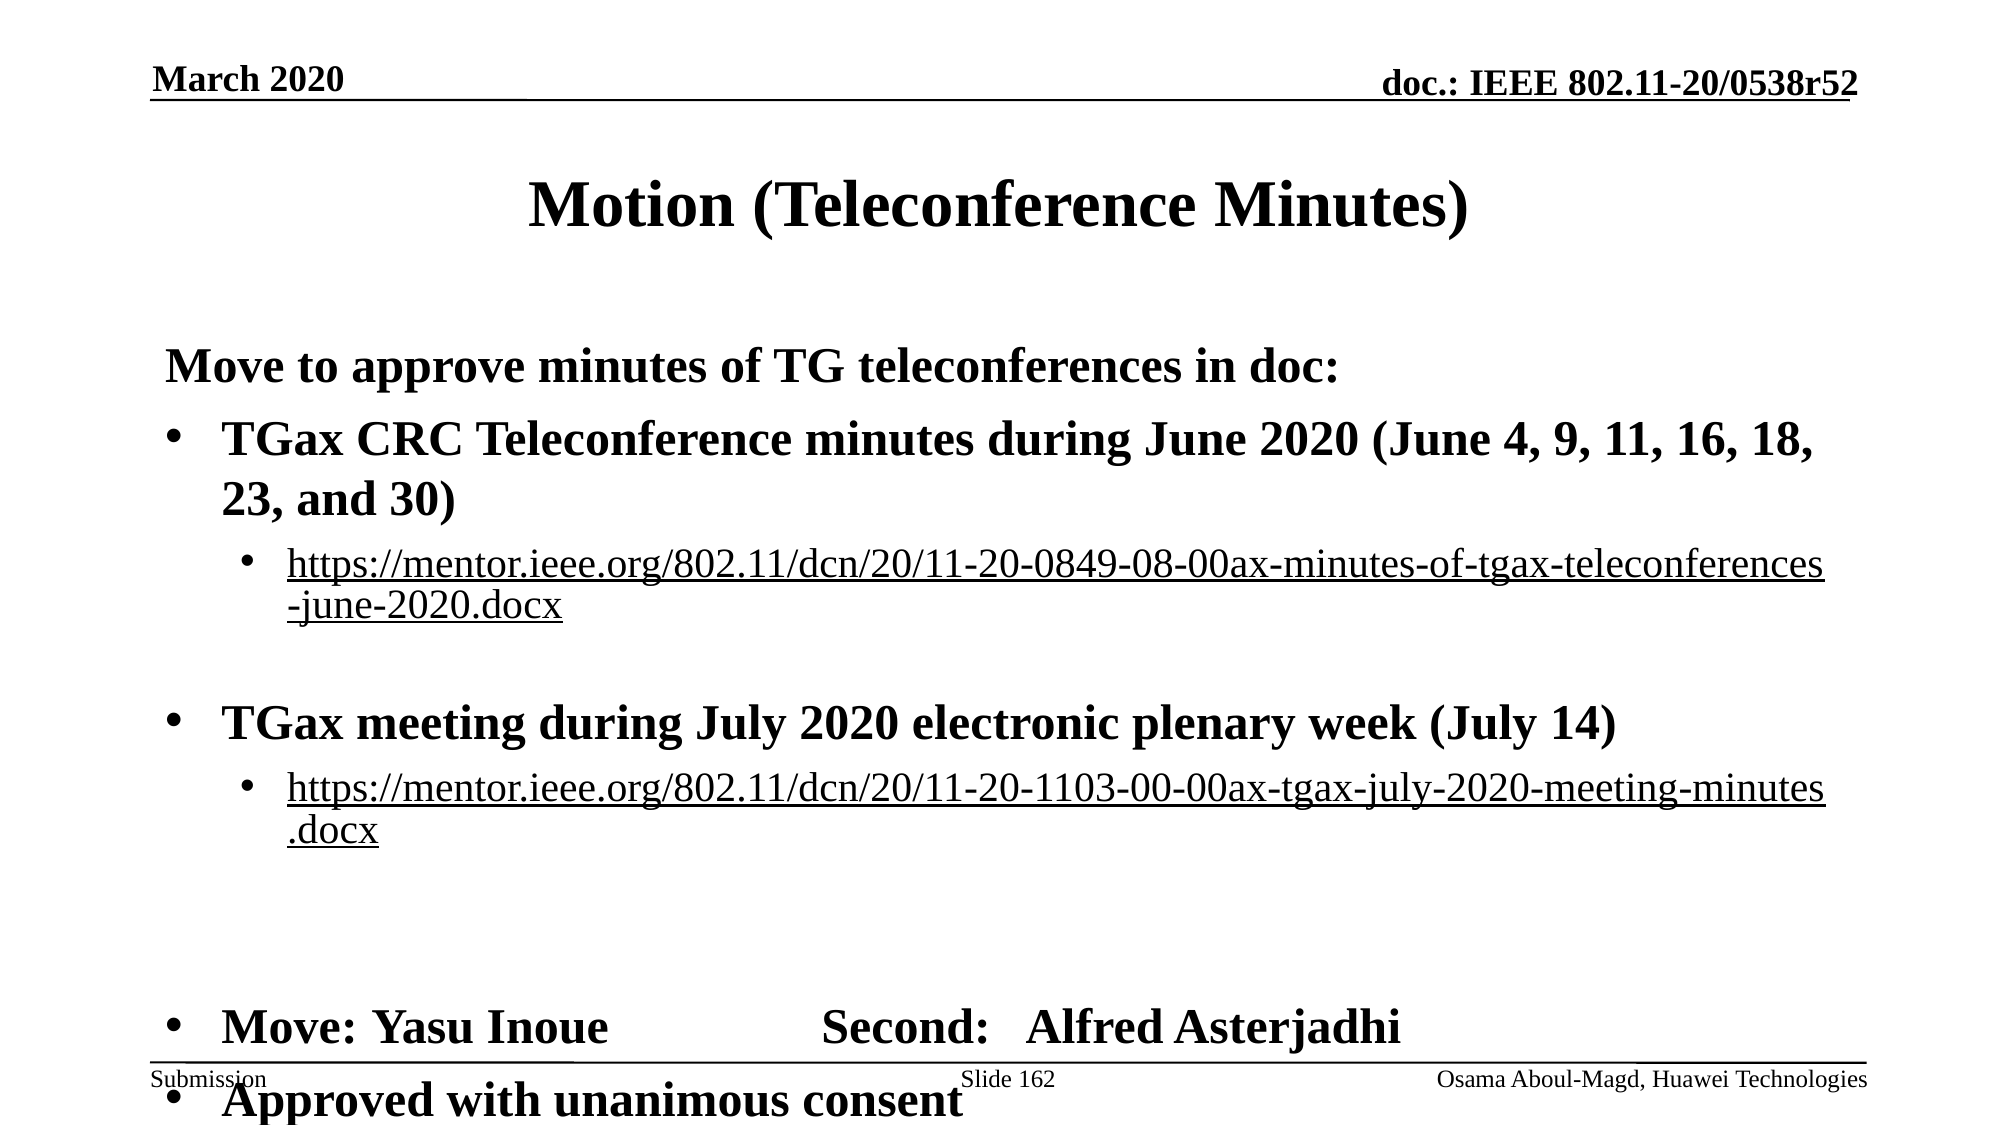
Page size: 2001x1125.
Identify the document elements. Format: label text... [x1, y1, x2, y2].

title Motion (Teleconference Minutes) [149, 112, 1850, 288]
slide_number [152, 54, 563, 100]
footer Osama Aboul-Magd, Huawei Technologies [1171, 1061, 1869, 1093]
list Move to approve minutes of TG teleconferences in doc: TGax CRC Teleconference minutes during June 2020 (June 4, 9, 11, 16, 18, 23, and 30) https://mentor.ieee.org/802.11/dcn/20/11-20-0849-08-00ax-minutes-of-tgax-teleconferences-june-2020.docx TGax meeting during July 2020 electronic plenary week (July 14) https://mentor.ieee.org/802.11/dcn/20/11-20-1103-00-00ax-tgax-july-2020-meeting-minutes.docx Move: Yasu Inoue Second: Alfred Asterjadhi Approved with unanimous consent [149, 324, 1850, 1000]
slide_number Slide 162 [950, 1061, 1067, 1123]
